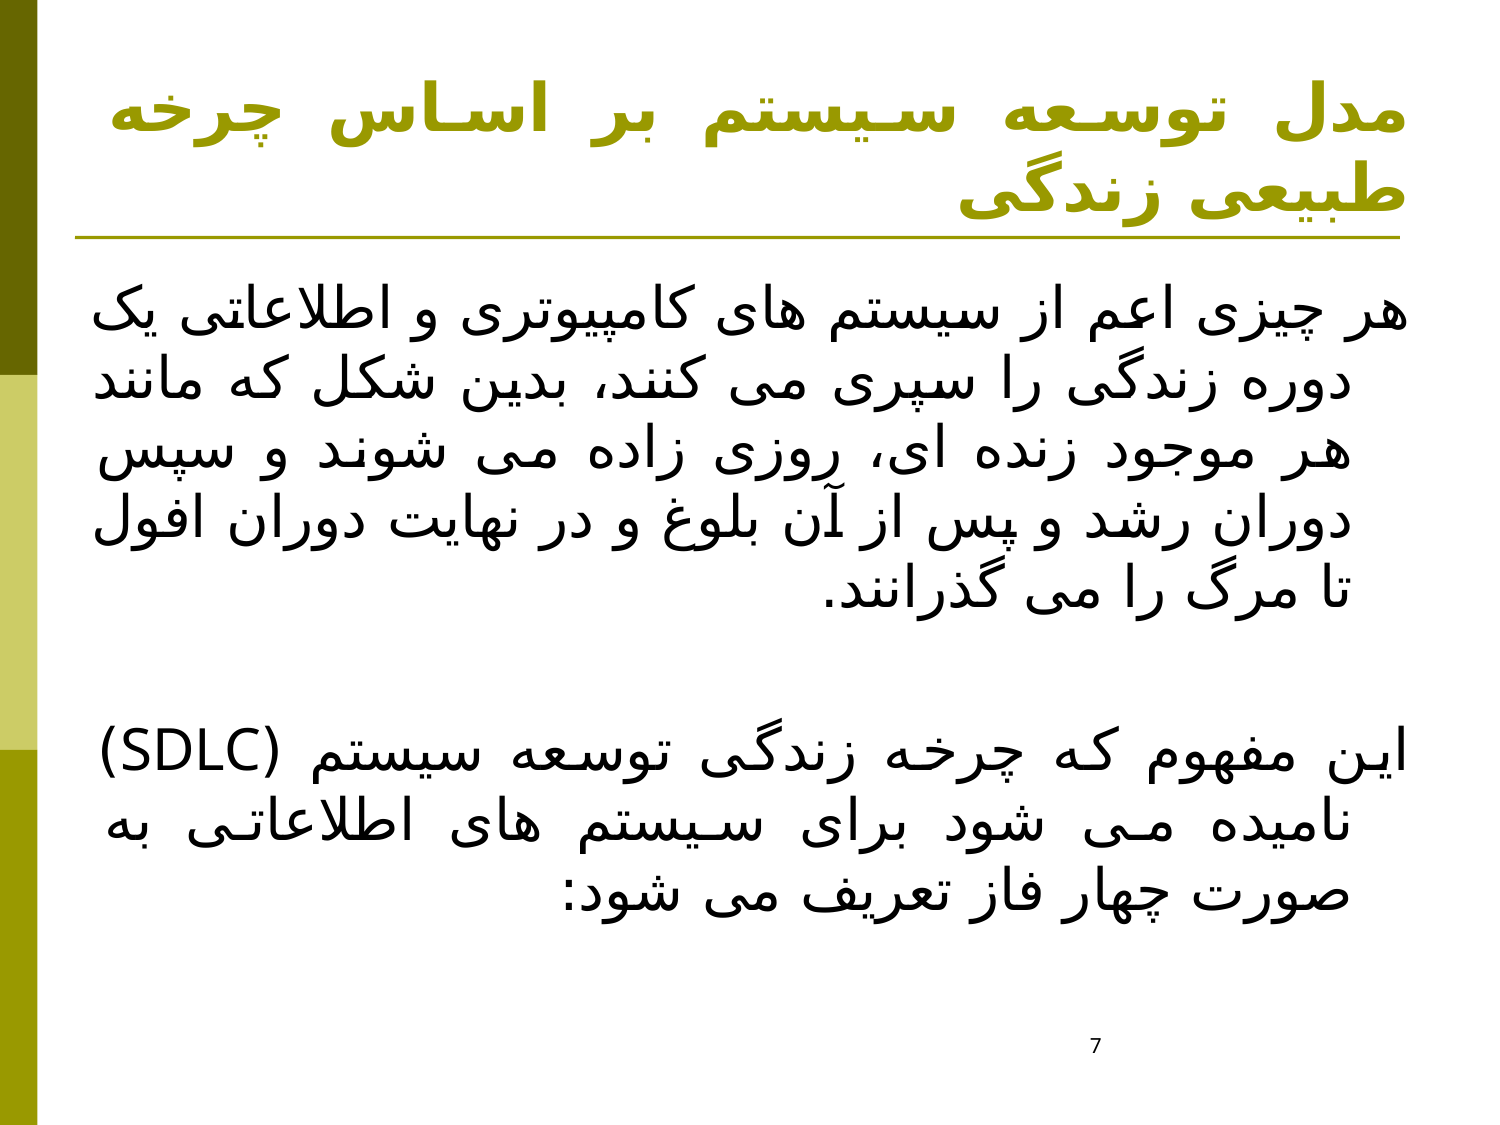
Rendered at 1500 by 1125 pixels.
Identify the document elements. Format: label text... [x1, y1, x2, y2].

title مدل توسعه سیستم بر اساس چرخه طبیعی زندگی [74, 45, 1426, 233]
list هر چیزی اعم از سیستم های کامپیوتری و اطلاعاتی یک دوره زندگی را سپری می کنند، بدین شکل که مانند هر موجود زنده ای، روزی زاده می شوند و سپس دوران رشد و پس از آن بلوغ و در نهایت دوران افول تا مرگ را می گذرانند. این مفهوم که چرخه زندگی توسعه سیستم (SDLC) نامیده می شود برای سیستم های اطلاعاتی به صورت چهار فاز تعریف می شود: [74, 262, 1426, 1006]
slide_number 7 [1074, 1024, 1426, 1101]
